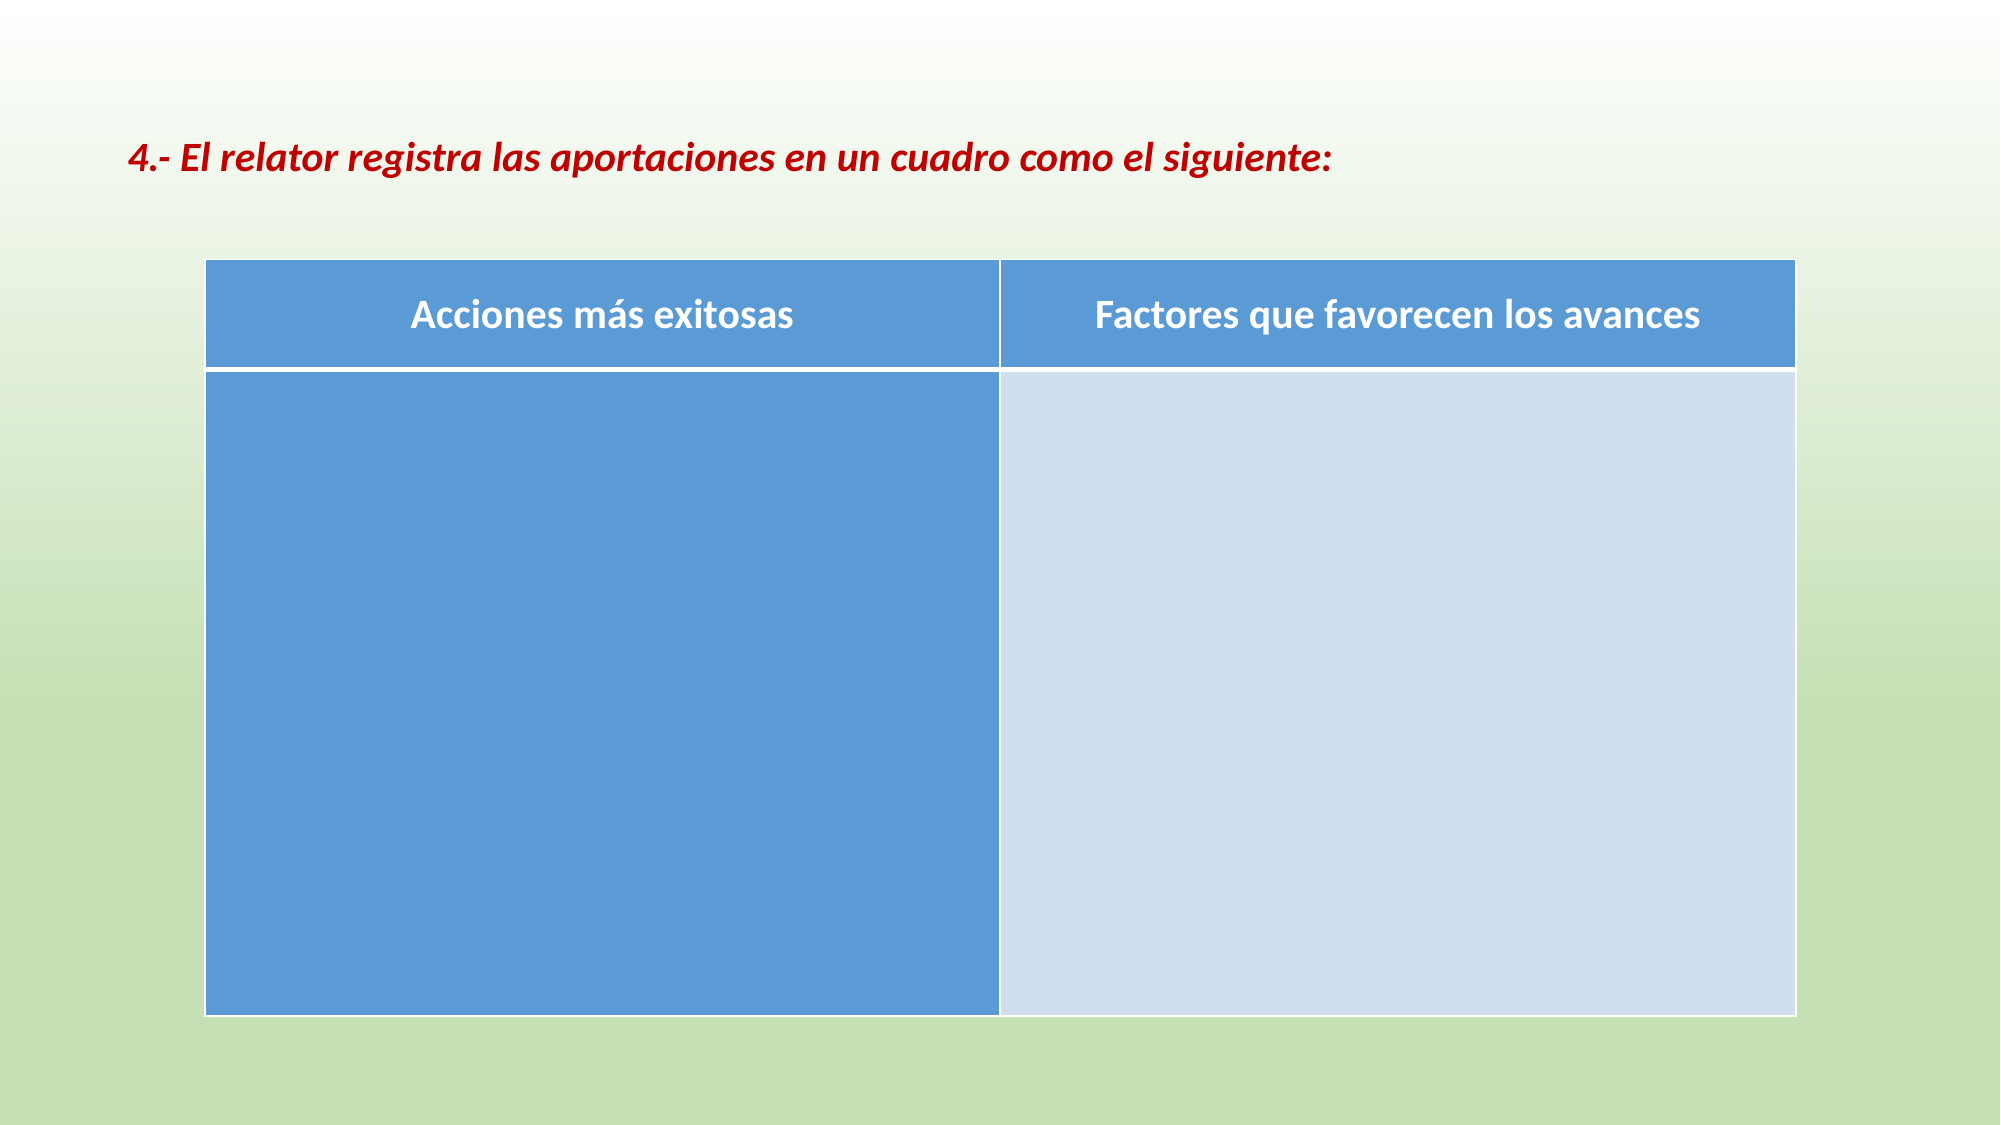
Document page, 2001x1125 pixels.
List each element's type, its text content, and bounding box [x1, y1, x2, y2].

text_box 4.- El relator registra las aportaciones en un cuadro como el siguiente: [112, 115, 1704, 188]
table_header Acciones más exitosas [206, 260, 999, 367]
table_header Factores que favorecen los avances [1001, 260, 1795, 367]
table_cell [206, 372, 999, 1015]
table_cell [1001, 372, 1795, 1015]
